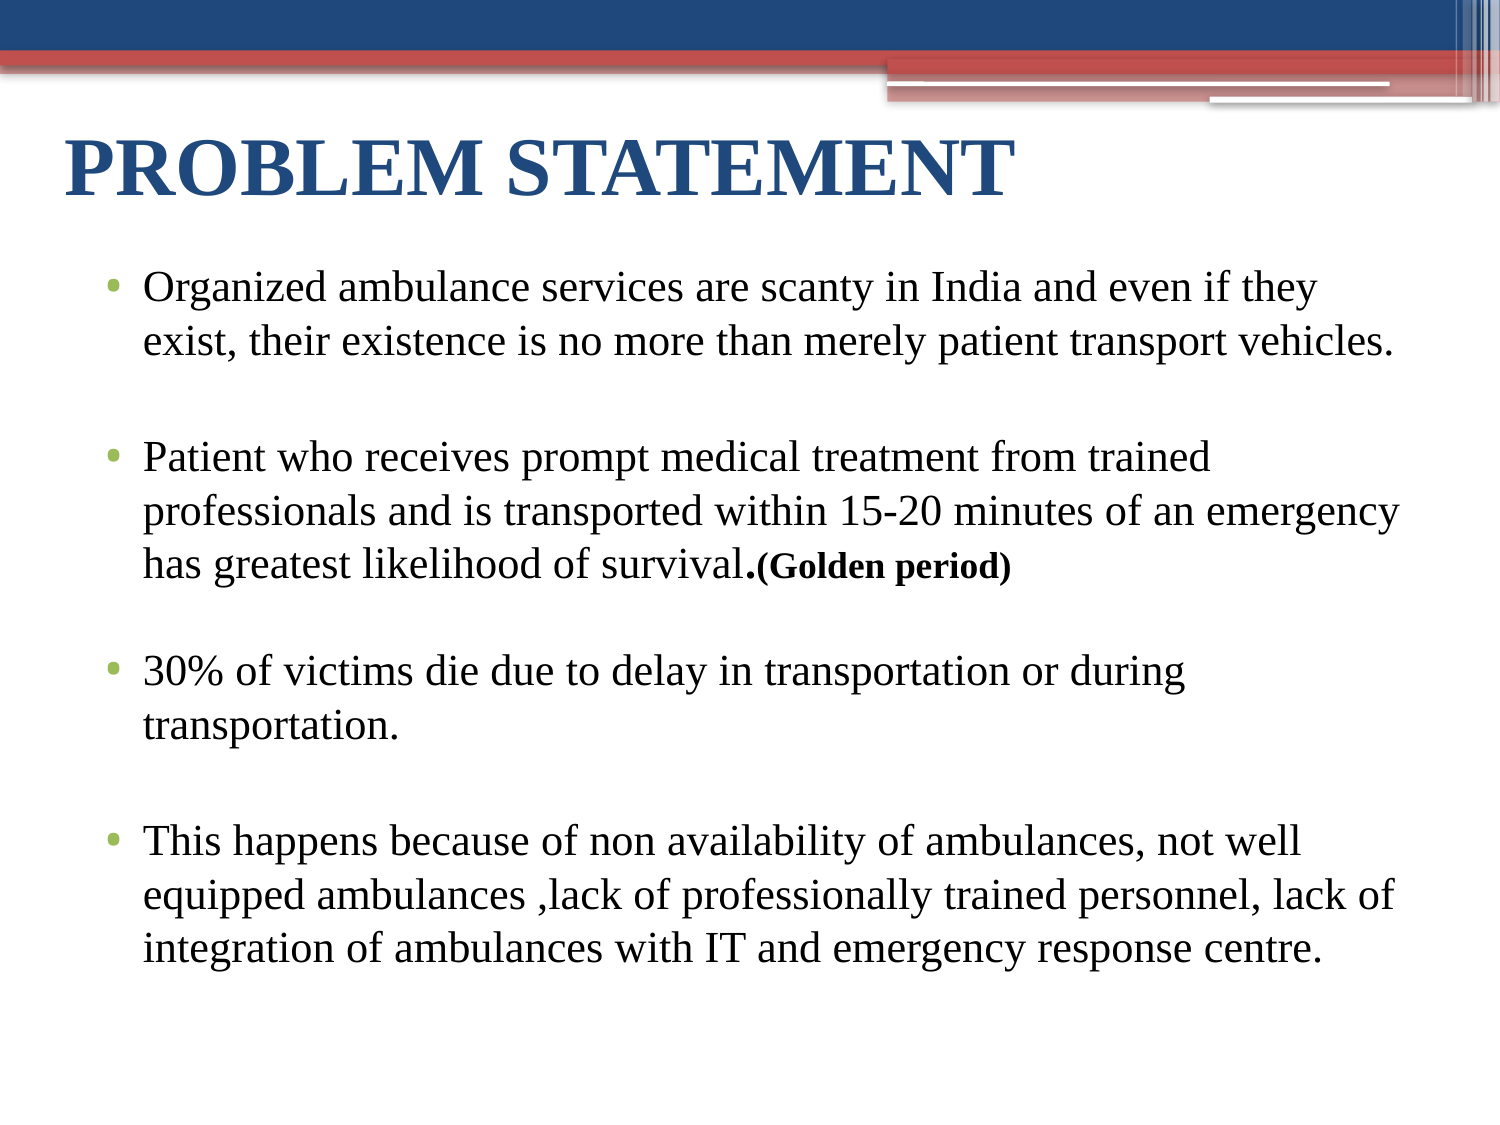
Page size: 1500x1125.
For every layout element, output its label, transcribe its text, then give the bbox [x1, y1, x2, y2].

list Organized ambulance services are scanty in India and even if they exist, their existence is no more than merely patient transport vehicles. Patient who receives prompt medical treatment from trained professionals and is transported within 15-20 minutes of an emergency has greatest likelihood of survival.(Golden period) 30% of victims die due to delay in transportation or during transportation. This happens because of non availability of ambulances, not well equipped ambulances ,lack of professionally trained personnel, lack of integration of ambulances with IT and emergency response centre. [75, 249, 1425, 1060]
title PROBLEM STATEMENT [50, 75, 1400, 250]
